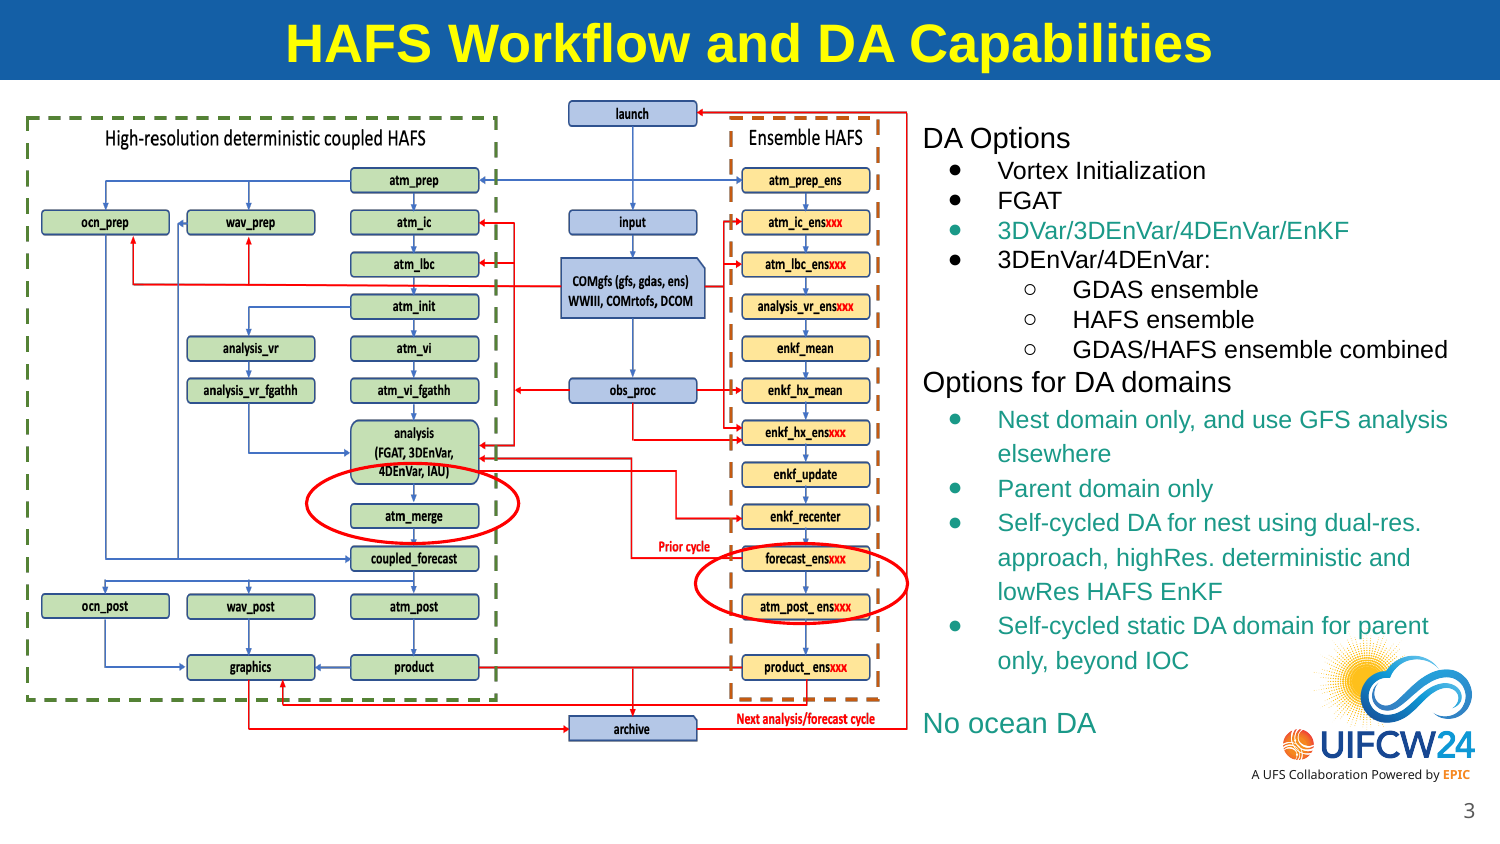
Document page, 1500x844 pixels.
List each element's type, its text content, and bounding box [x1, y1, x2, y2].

picture [25, 98, 908, 748]
picture [1283, 755, 1475, 760]
slide_number ‹#› [1400, 779, 1491, 844]
text_box HAFS Workflow and DA Capabilities [0, 0, 1500, 82]
text_box DA Options Vortex Initialization FGAT 3DVar/3DEnVar/4DEnVar/EnKF 3DEnVar/4DEnVar: GDAS ensemble HAFS ensemble GDAS/HAFS ensemble combined Options for DA domains Nest domain only, and use GFS analysis elsewhere Parent domain only Self-cycled DA for nest using dual-res. approach, highRes. deterministic and lowRes HAFS EnKF Self-cycled static DA domain for parent only, beyond IOC No ocean DA [907, 104, 1500, 755]
